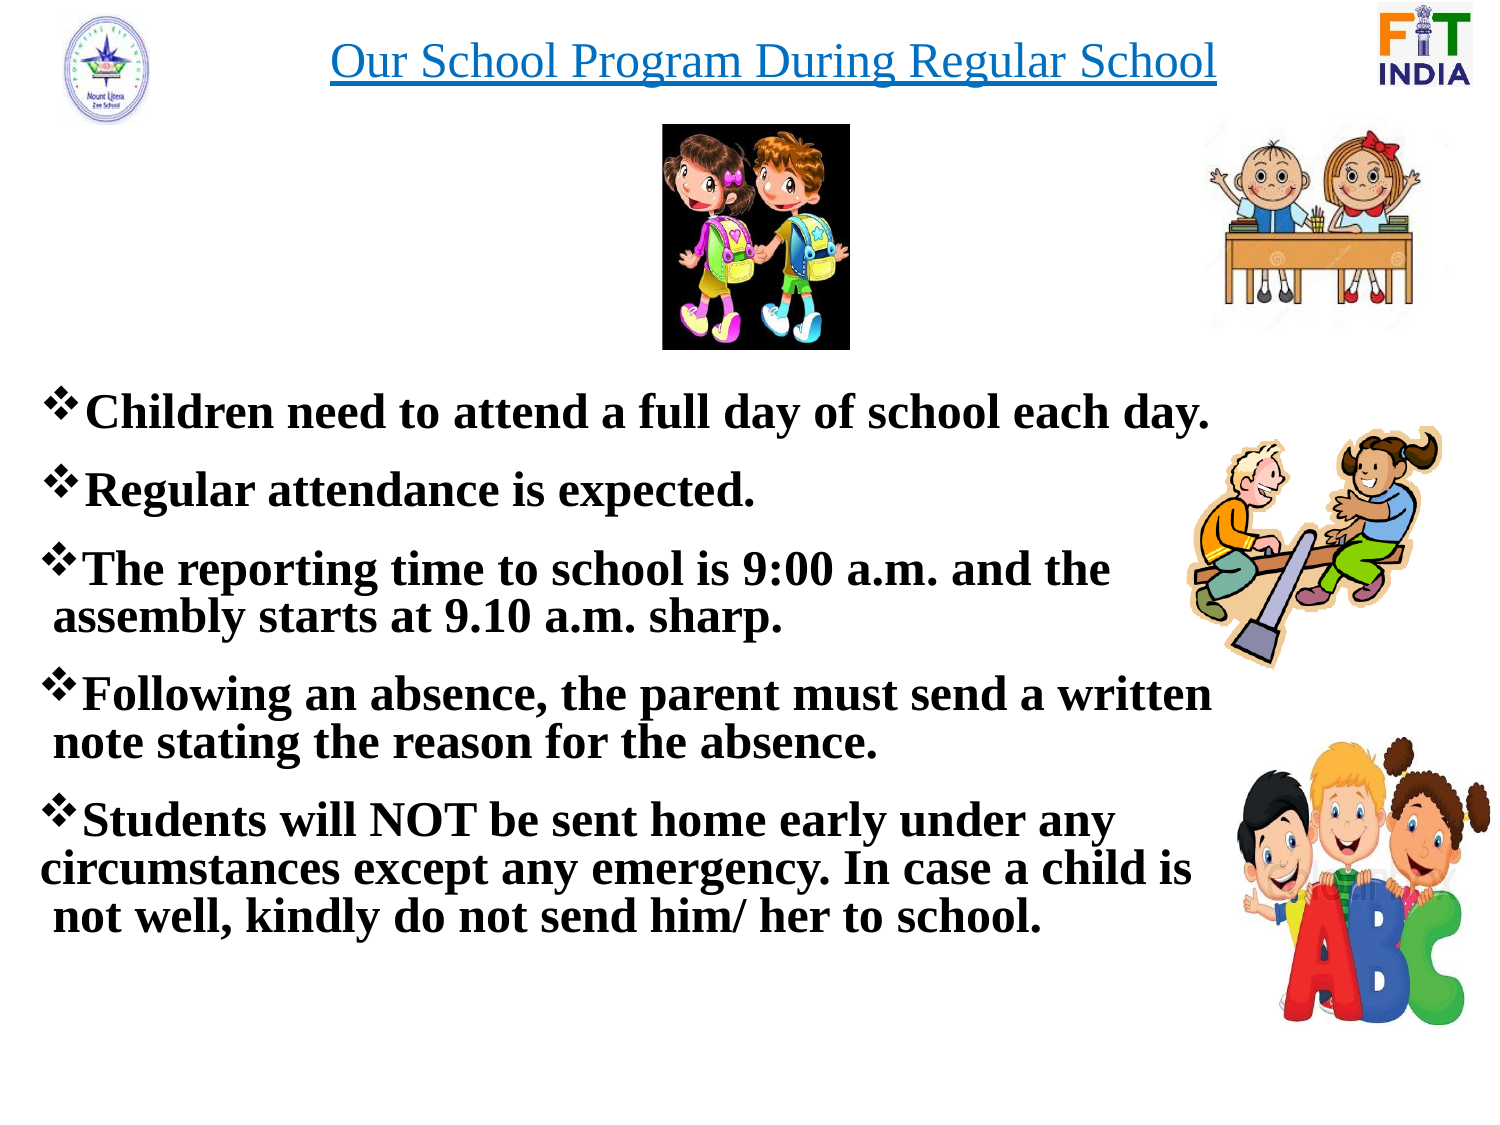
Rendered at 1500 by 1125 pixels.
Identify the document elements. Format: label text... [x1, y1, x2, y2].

text_box [1204, 117, 1449, 332]
text_box [662, 124, 850, 350]
text_box [1257, 483, 1272, 493]
picture [1377, 2, 1473, 88]
text_box [1186, 426, 1443, 671]
title Our School Program During Regular School [327, 25, 1223, 216]
text_box [62, 12, 150, 125]
text_box Children need to attend a full day of school each day. Regular attendance is expected. The reporting time to school is 9:00 a.m. and the assembly starts at 9.10 a.m. sharp. Following an absence, the parent must send a written note stating the reason for the absence. Students will NOT be sent home early under any circumstances except any emergency. In case a child is not well, kindly do not send him/ her to school. [37, 358, 1222, 943]
text_box [1362, 478, 1376, 488]
text_box [1237, 737, 1491, 1025]
